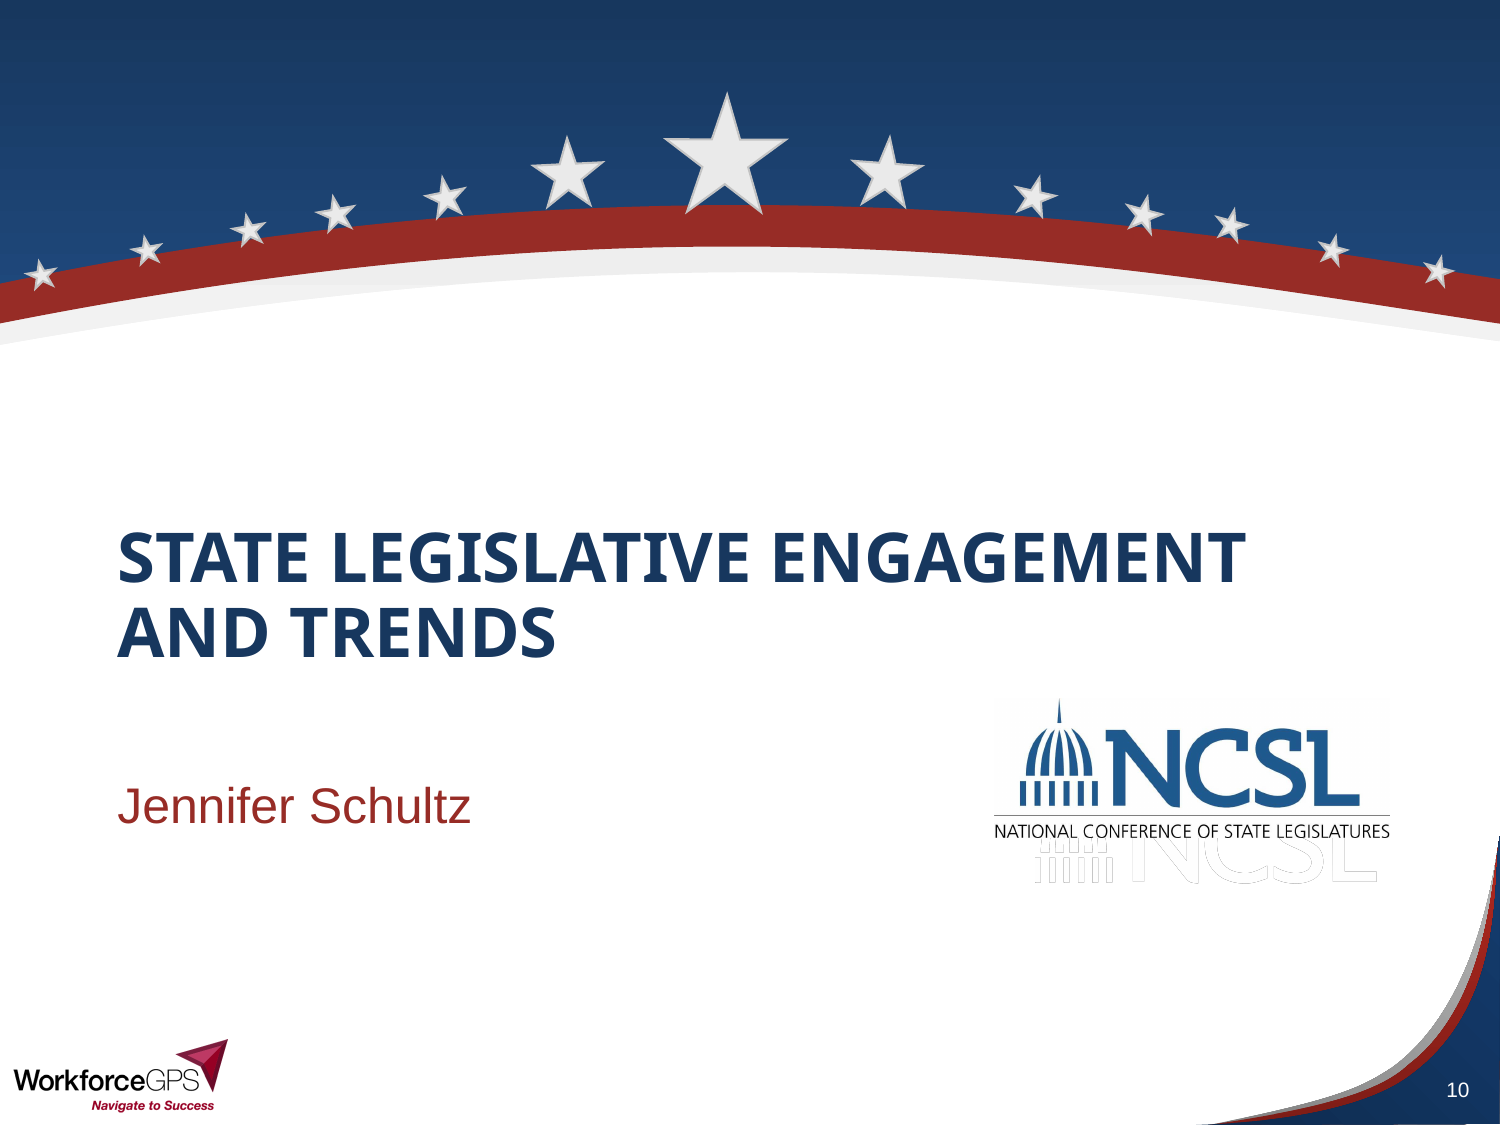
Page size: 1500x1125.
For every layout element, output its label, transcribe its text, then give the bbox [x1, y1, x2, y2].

title State Legislative Engagement and Trends [102, 271, 1397, 680]
picture [994, 698, 1404, 884]
list Jennifer Schultz [102, 770, 1397, 999]
slide_number 10 [1056, 1065, 1485, 1114]
picture [11, 1038, 230, 1113]
